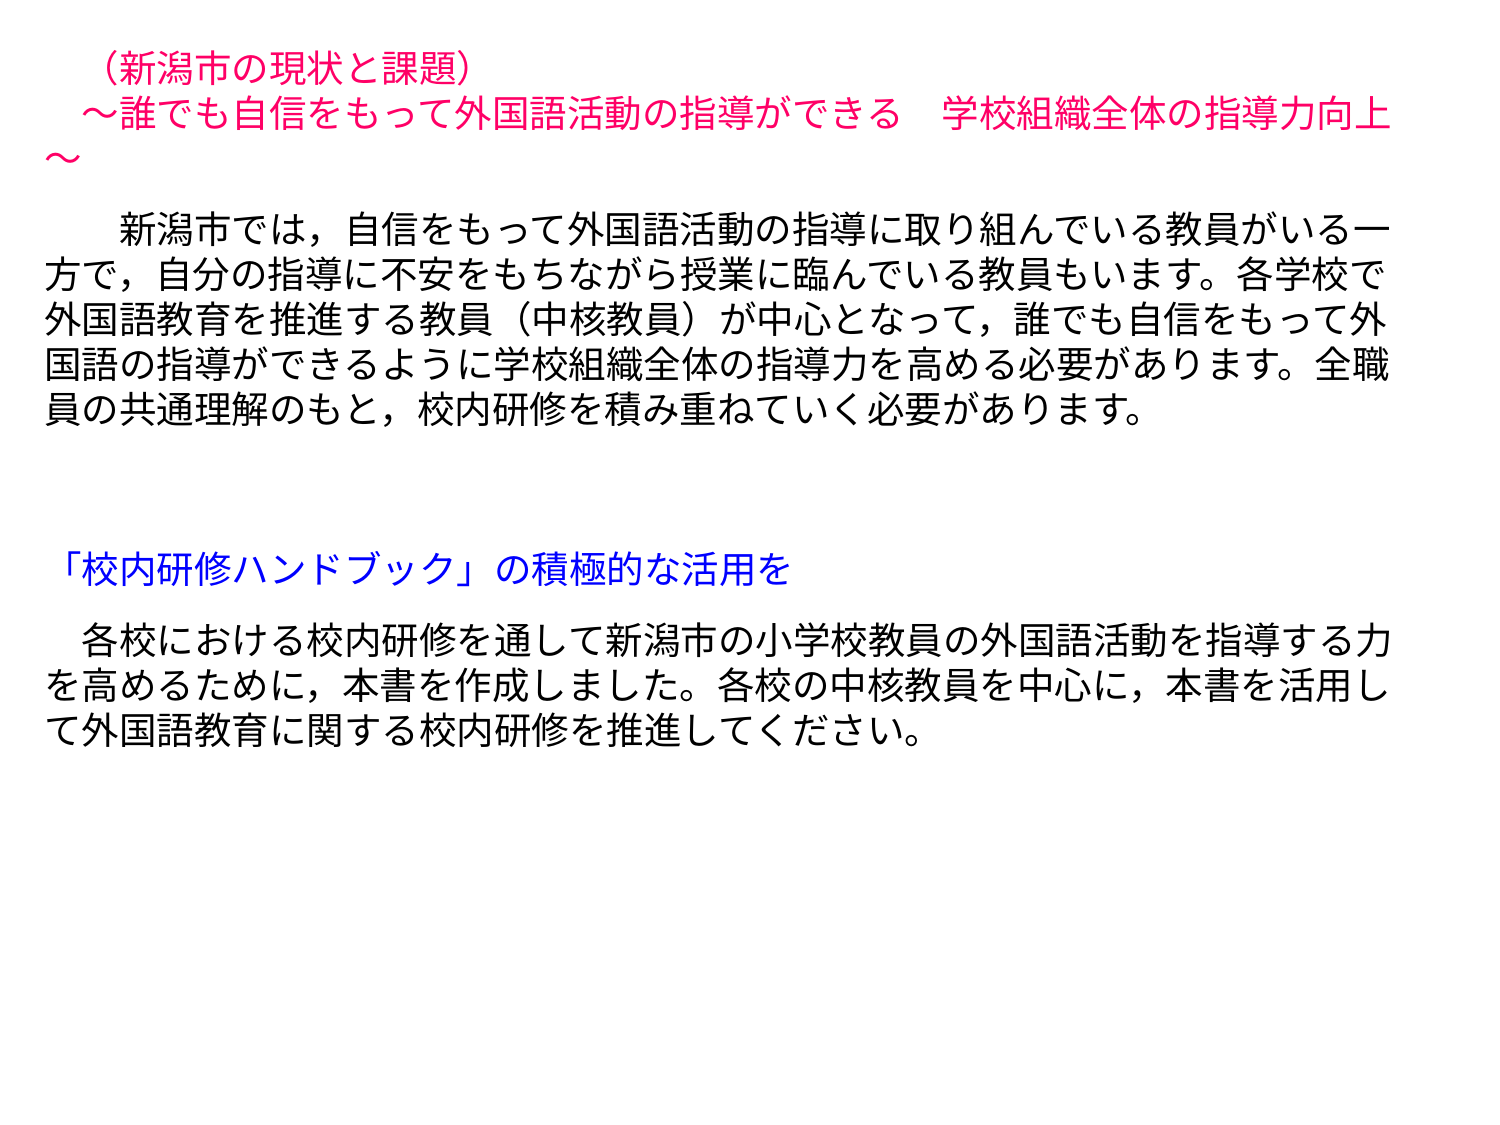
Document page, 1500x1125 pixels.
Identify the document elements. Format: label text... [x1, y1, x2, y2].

text_box 「校内研修ハンドブック」の積極的な活用を 各校における校内研修を通して新潟市の小学校教員の外国語活動を指導する力を高めるために，本書を作成しました。各校の中核教員を中心に，本書を活用して外国語教育に関する校内研修を推進してください。 [29, 538, 1436, 760]
text_box （新潟市の現状と課題） ～誰でも自信をもって外国語活動の指導ができる 学校組織全体の指導力向上～ 新潟市では，自信をもって外国語活動の指導に取り組んでいる教員がいる一方で，自分の指導に不安をもちながら授業に臨んでいる教員もいます。各学校で外国語教育を推進する教員（中核教員）が中心となって，誰でも自信をもって外国語の指導ができるように学校組織全体の指導力を高める必要があります。全職員の共通理解のもと，校内研修を積み重ねていく必要があります。 [29, 37, 1436, 439]
